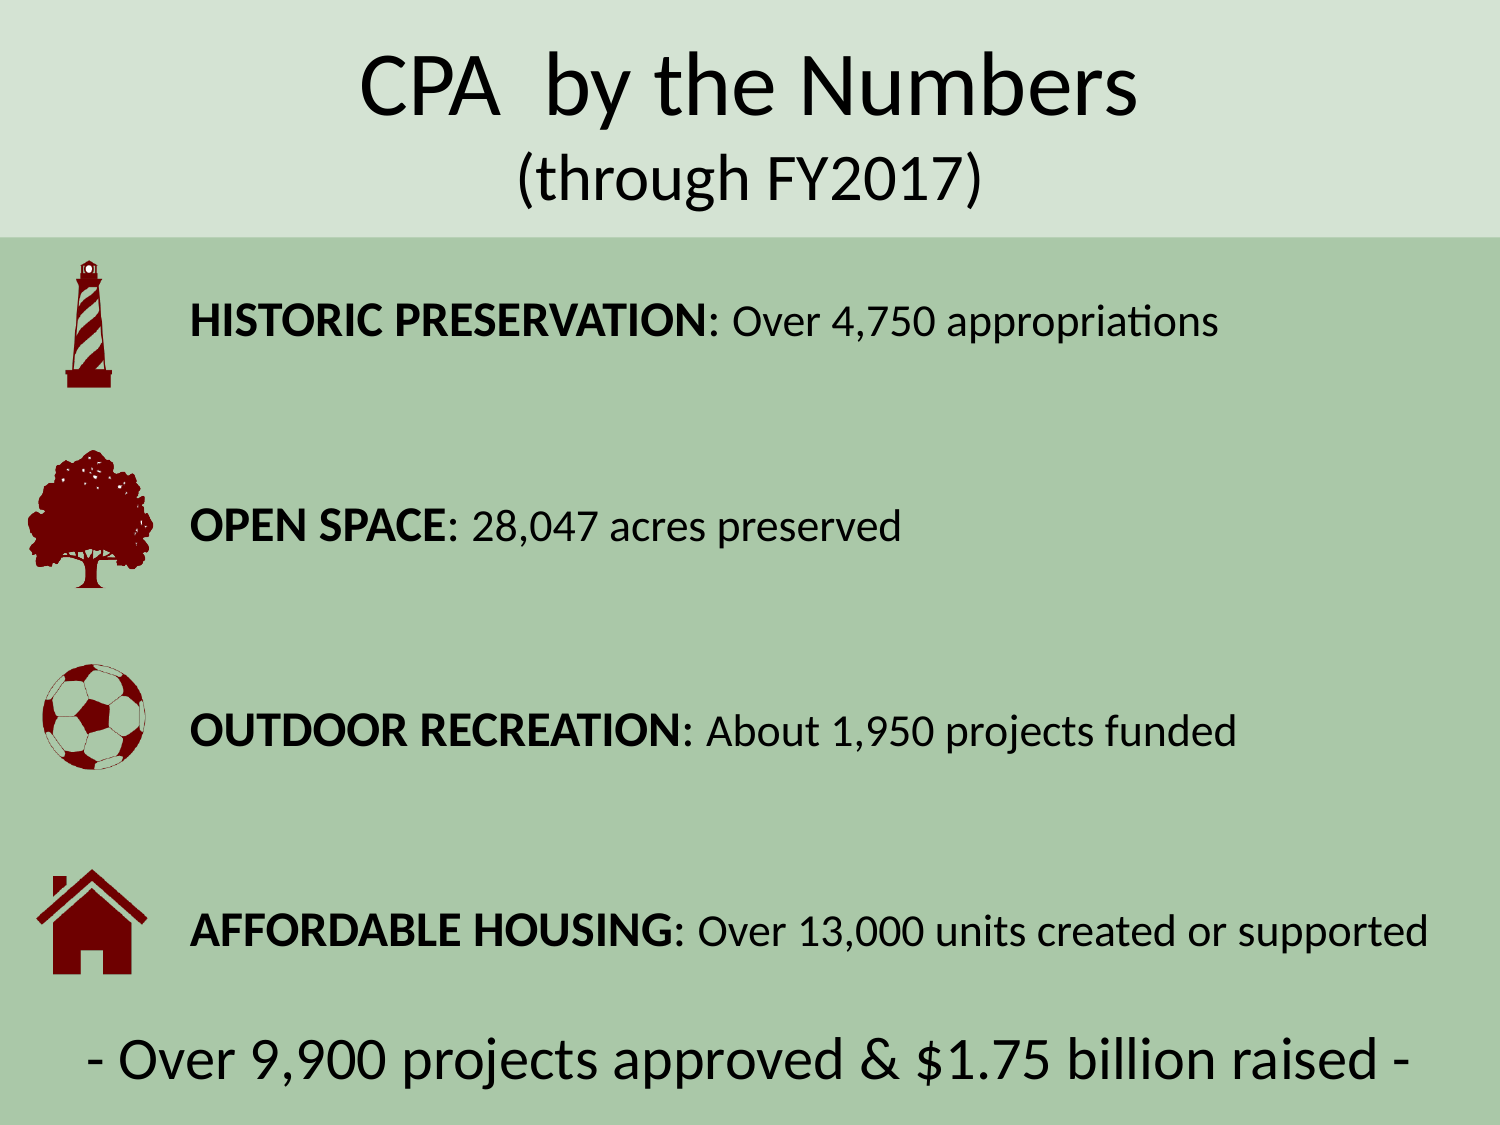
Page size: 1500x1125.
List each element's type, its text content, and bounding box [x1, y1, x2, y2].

list HISTORIC PRESERVATION: Over 4,750 appropriations OPEN SPACE: 28,047 acres preserved OUTDOOR RECREATION: About 1,950 projects funded AFFORDABLE HOUSING: Over 13,000 units created or supported [174, 249, 1500, 1011]
picture [30, 654, 157, 781]
picture [24, 854, 158, 988]
picture [20, 254, 158, 393]
text_box CPA by the Numbers (through FY2017) [0, 0, 1500, 238]
text_box - Over 9,900 projects approved & $1.75 billion raised - [0, 1011, 1500, 1099]
picture [5, 429, 176, 606]
